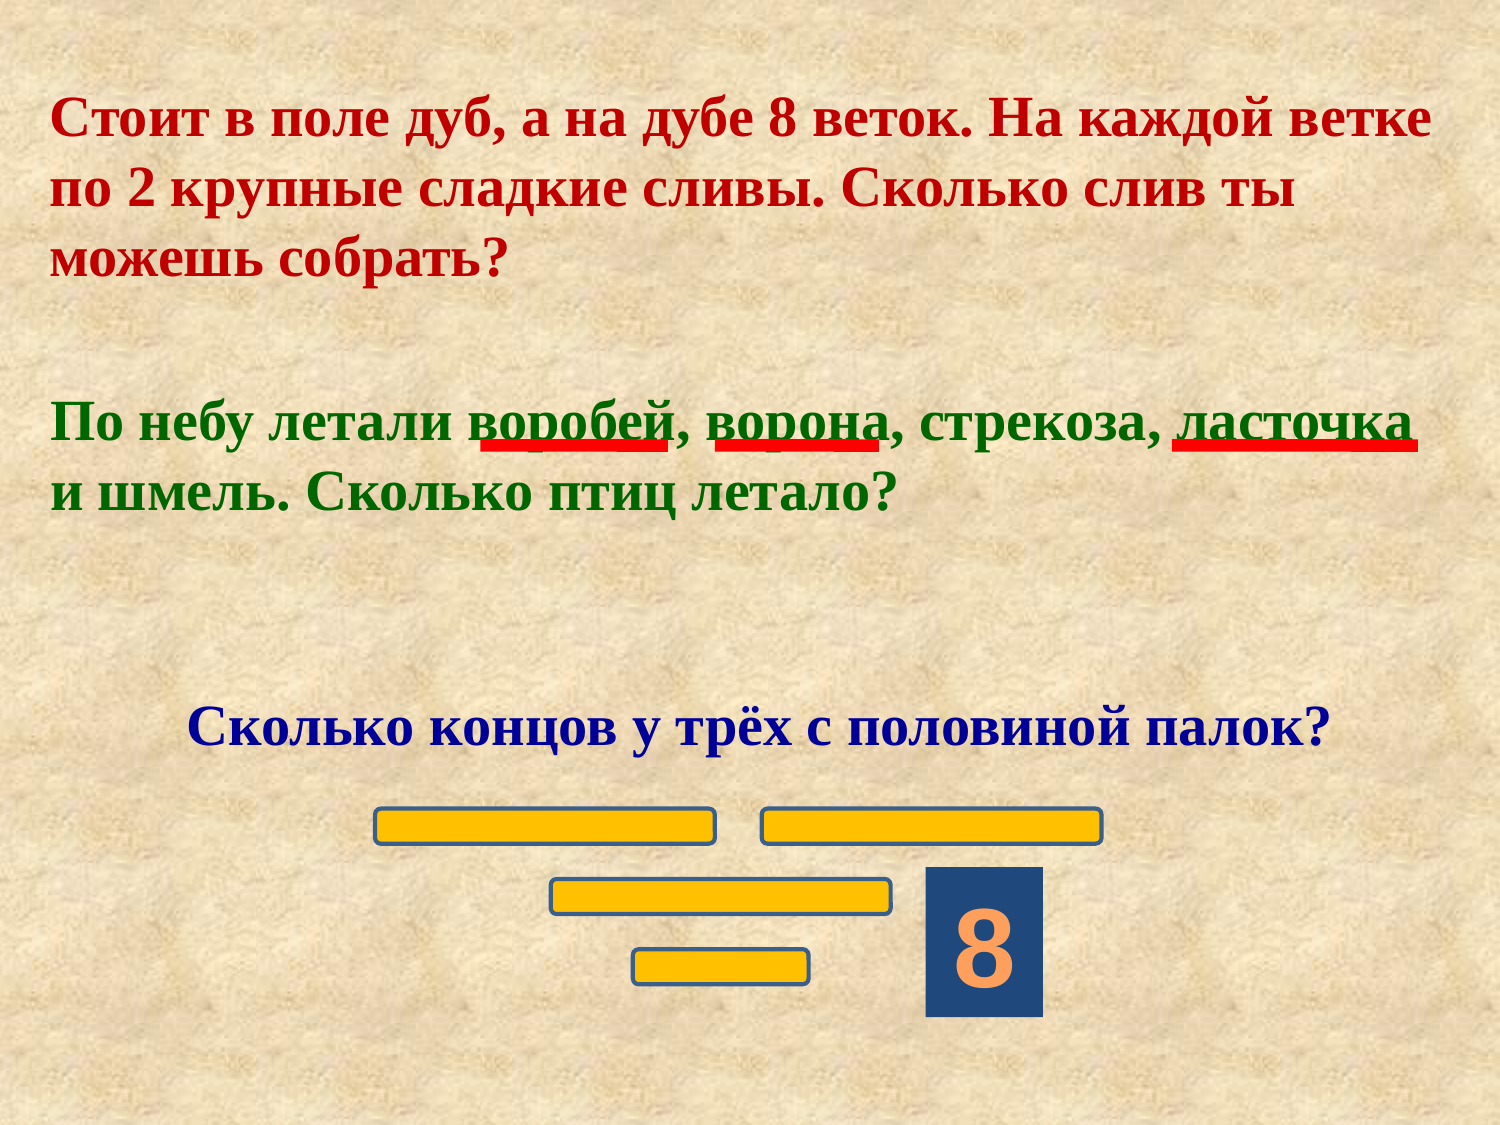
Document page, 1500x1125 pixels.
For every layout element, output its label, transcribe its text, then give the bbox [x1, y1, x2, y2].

text_box 8 [925, 867, 1043, 1018]
text_box По небу летали воробей, ворона, стрекоза, ласточка и шмель. Сколько птиц летало? [35, 374, 1454, 530]
text_box Сколько концов у трёх с половиной палок? [70, 679, 1407, 765]
text_box [548, 876, 893, 917]
picture [0, 0, 1500, 1125]
text_box Стоит в поле дуб, а на дубе 8 веток. На каждой ветке по 2 крупные сладкие сливы. Сколько слив ты можешь собрать? [35, 70, 1465, 295]
text_box [372, 806, 717, 846]
text_box [630, 947, 811, 987]
text_box [759, 806, 1104, 846]
